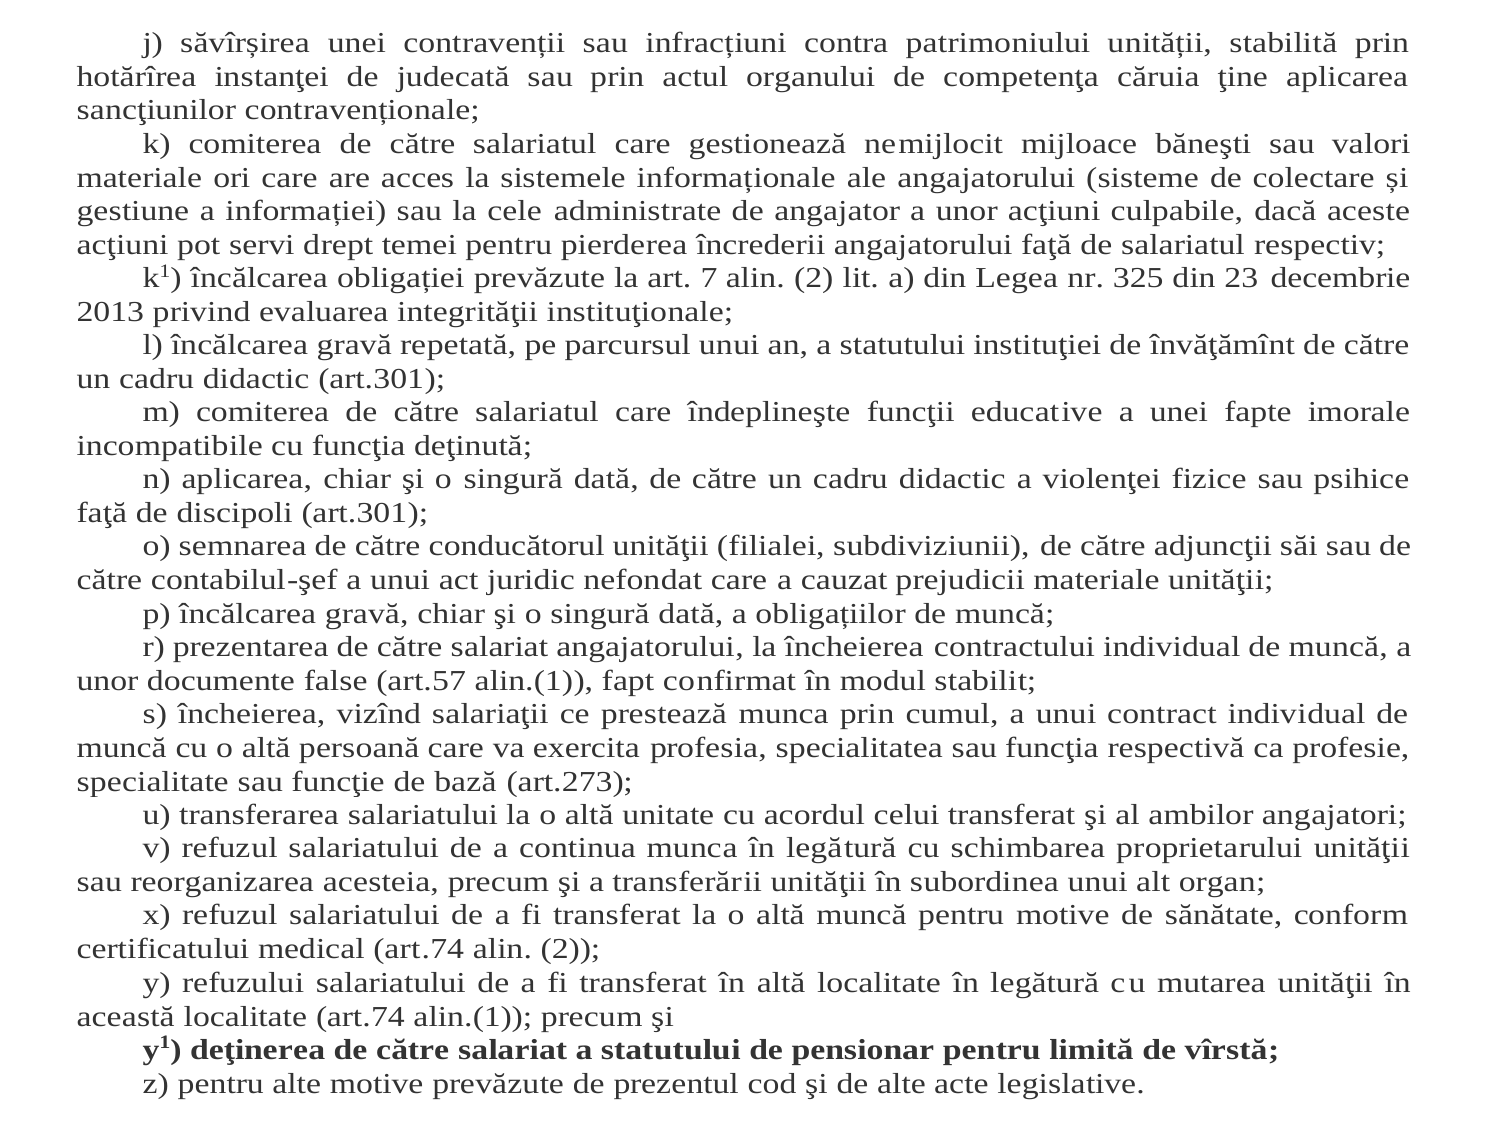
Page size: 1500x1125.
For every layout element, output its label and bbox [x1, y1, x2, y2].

picture [76, 25, 1412, 1100]
